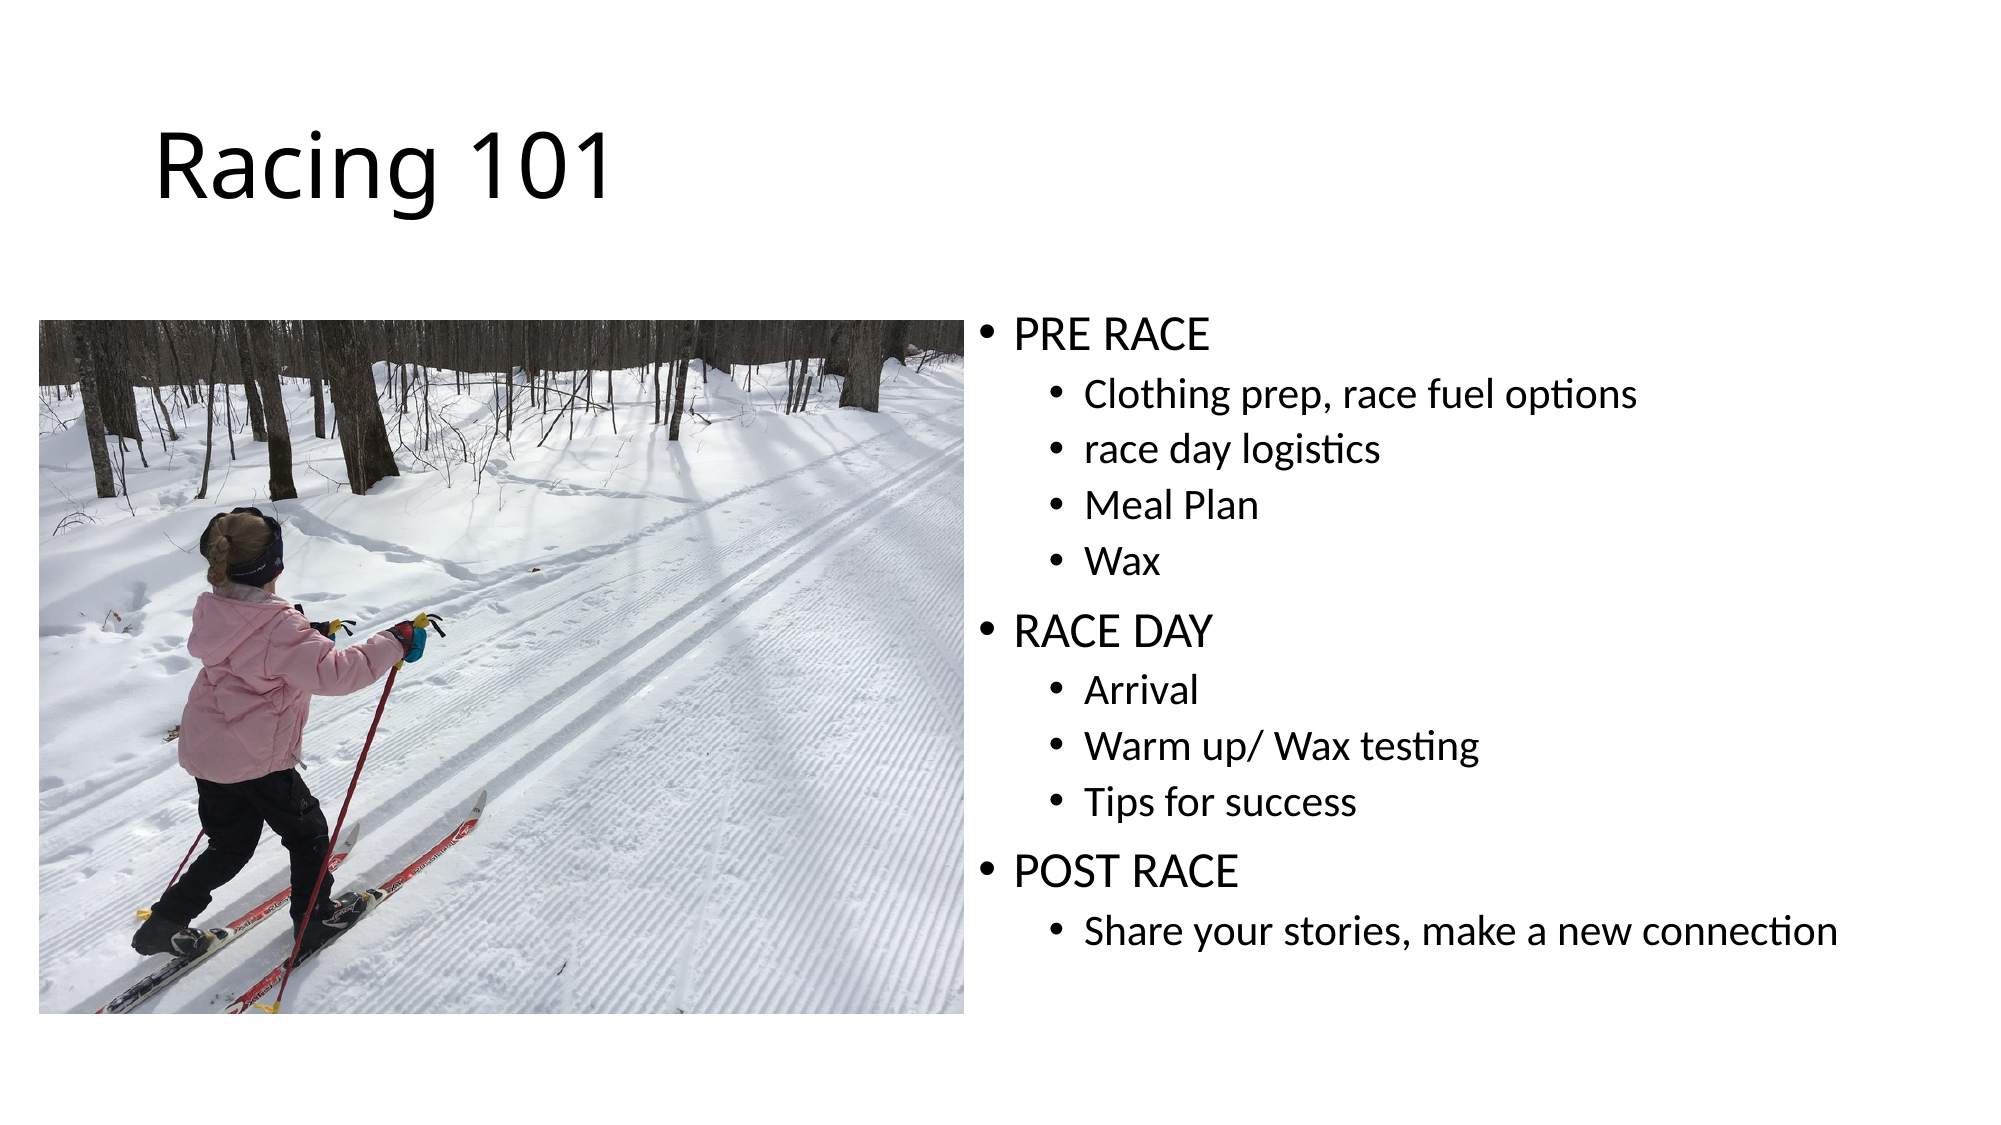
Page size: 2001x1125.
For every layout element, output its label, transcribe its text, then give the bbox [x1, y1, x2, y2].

title Racing 101 [137, 59, 1863, 278]
picture [39, 320, 964, 1014]
list PRE RACE Clothing prep, race fuel options race day logistics Meal Plan Wax RACE DAY Arrival Warm up/ Wax testing Tips for success POST RACE Share your stories, make a new connection [963, 299, 1863, 1014]
